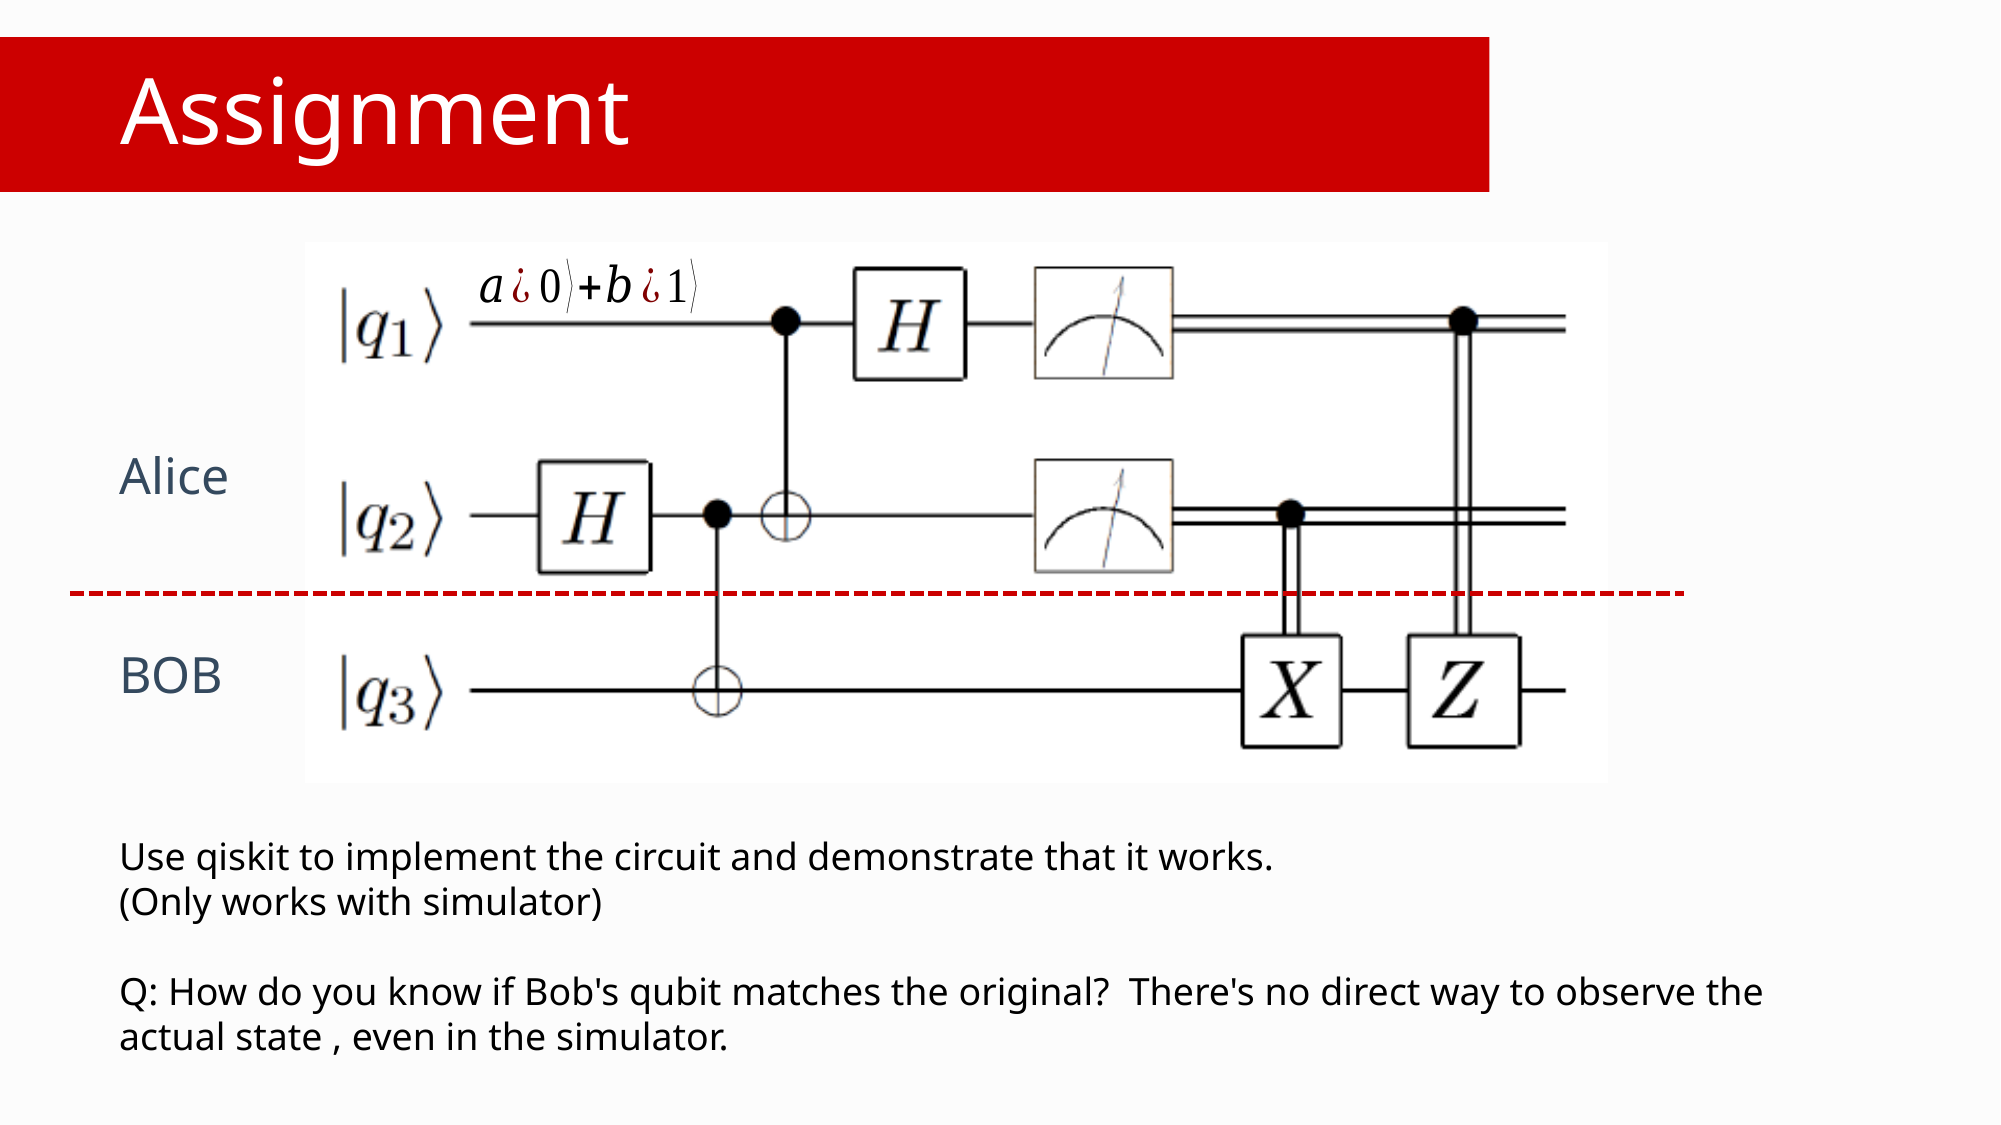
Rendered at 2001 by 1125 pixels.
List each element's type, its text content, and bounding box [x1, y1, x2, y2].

text_box Alice [104, 437, 271, 512]
text_box BOB [104, 636, 271, 712]
picture [305, 594, 1608, 783]
picture [305, 242, 1608, 593]
title Assignment [0, 37, 1490, 192]
